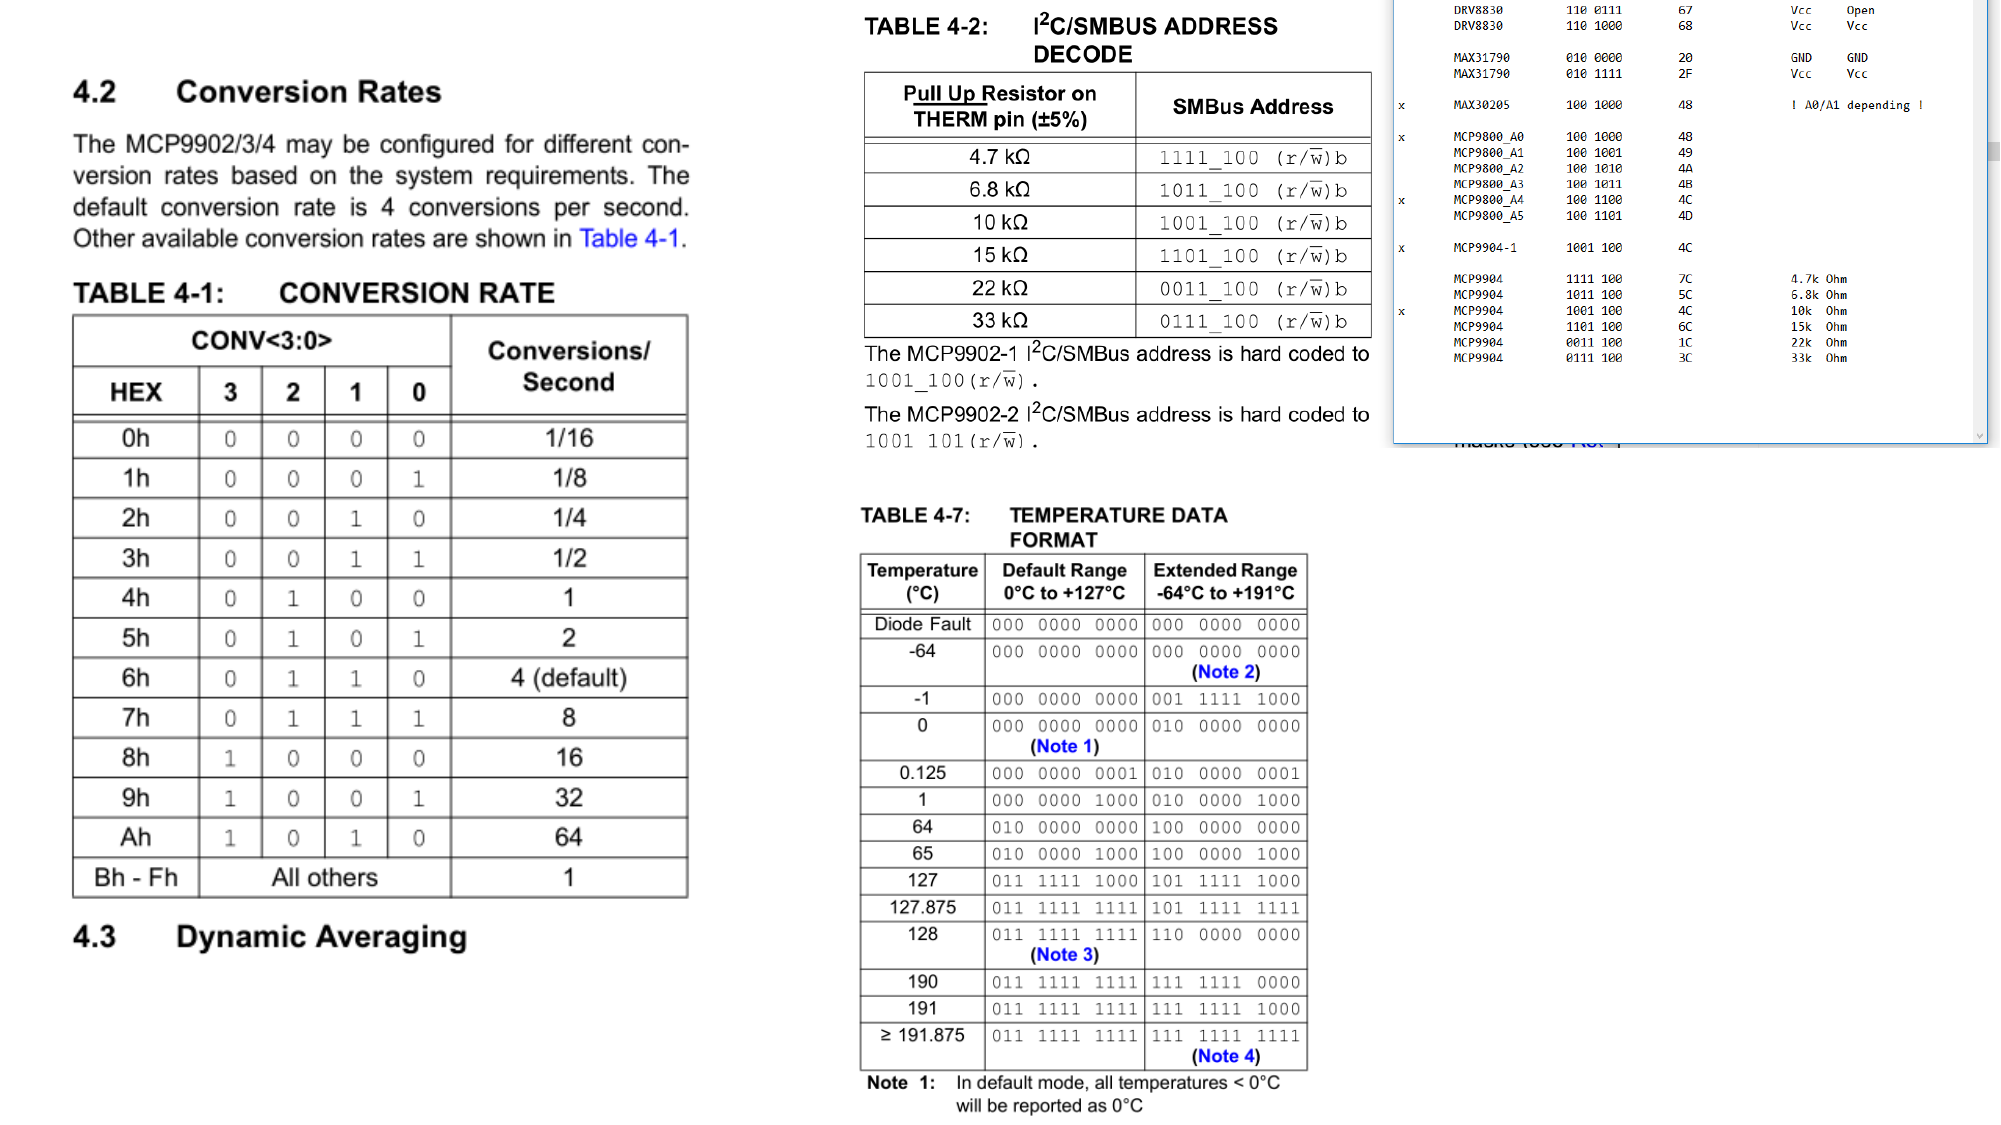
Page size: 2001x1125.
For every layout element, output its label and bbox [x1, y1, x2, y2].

picture [842, 496, 1321, 1125]
picture [829, 0, 2000, 449]
picture [49, 67, 711, 963]
